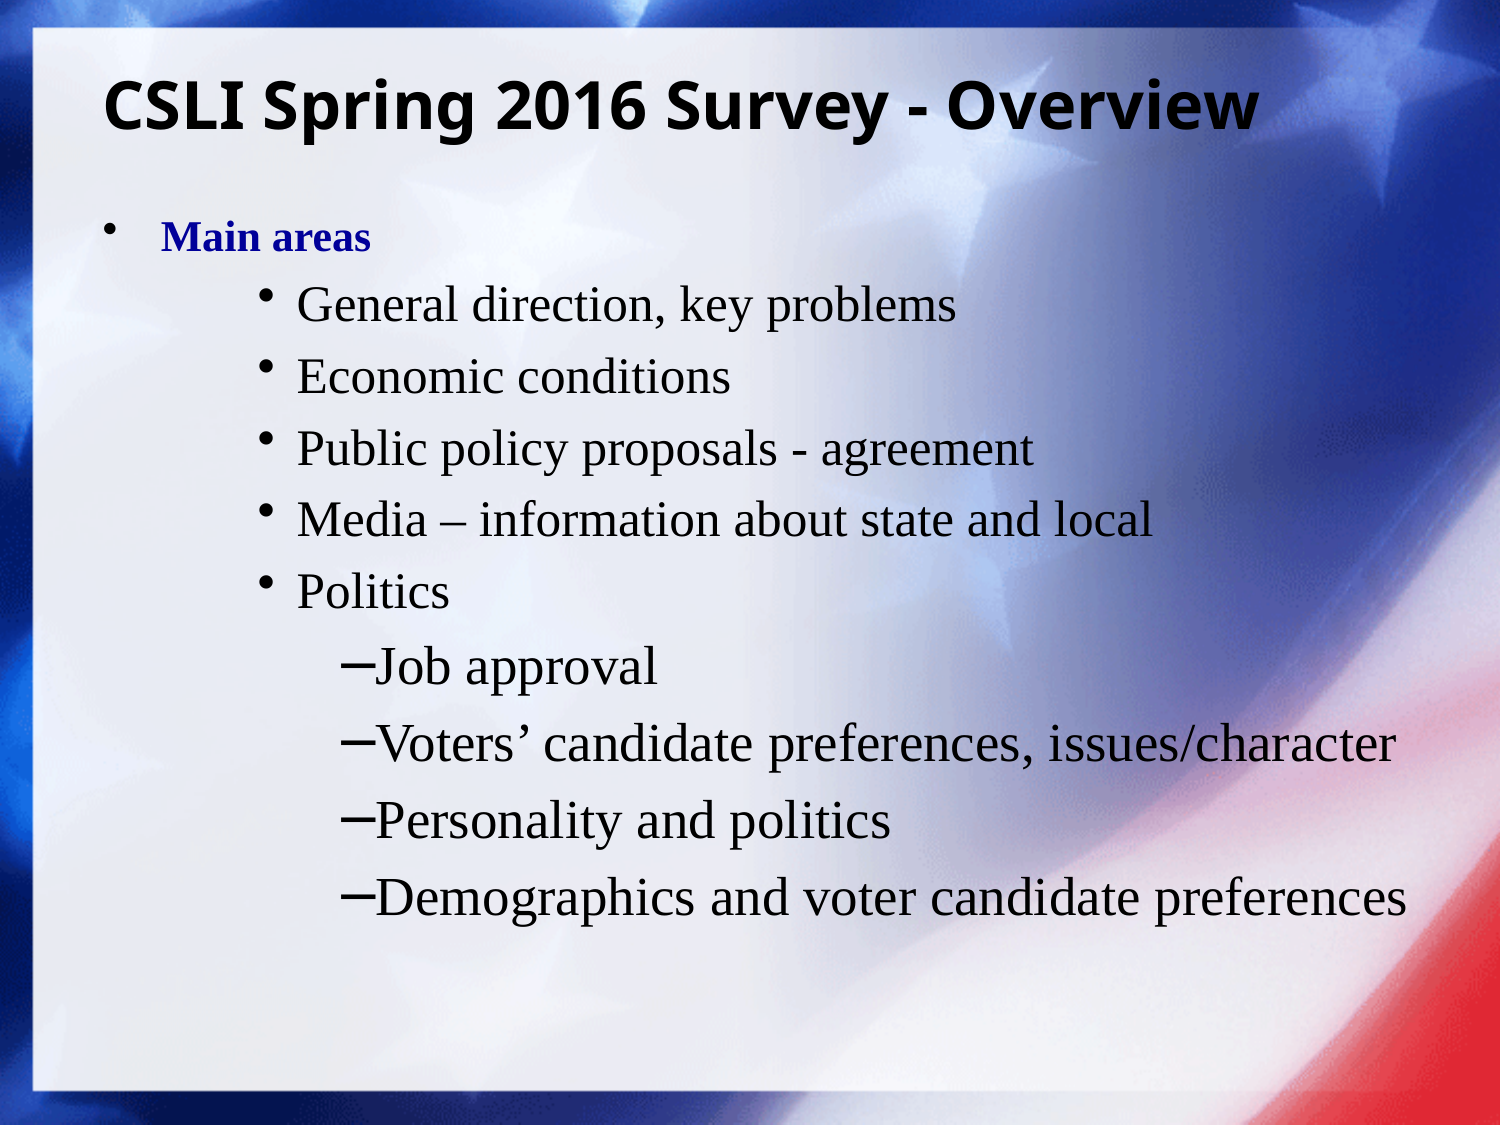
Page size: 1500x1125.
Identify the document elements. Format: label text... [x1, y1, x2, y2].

picture [0, 0, 1500, 1125]
title CSLI Spring 2016 Survey - Overview [87, 62, 1400, 150]
list Main areas General direction, key problems Economic conditions Public policy proposals - agreement Media – information about state and local Politics Job approval Voters’ candidate preferences, issues/character Personality and politics Demographics and voter candidate preferences [87, 200, 1463, 950]
